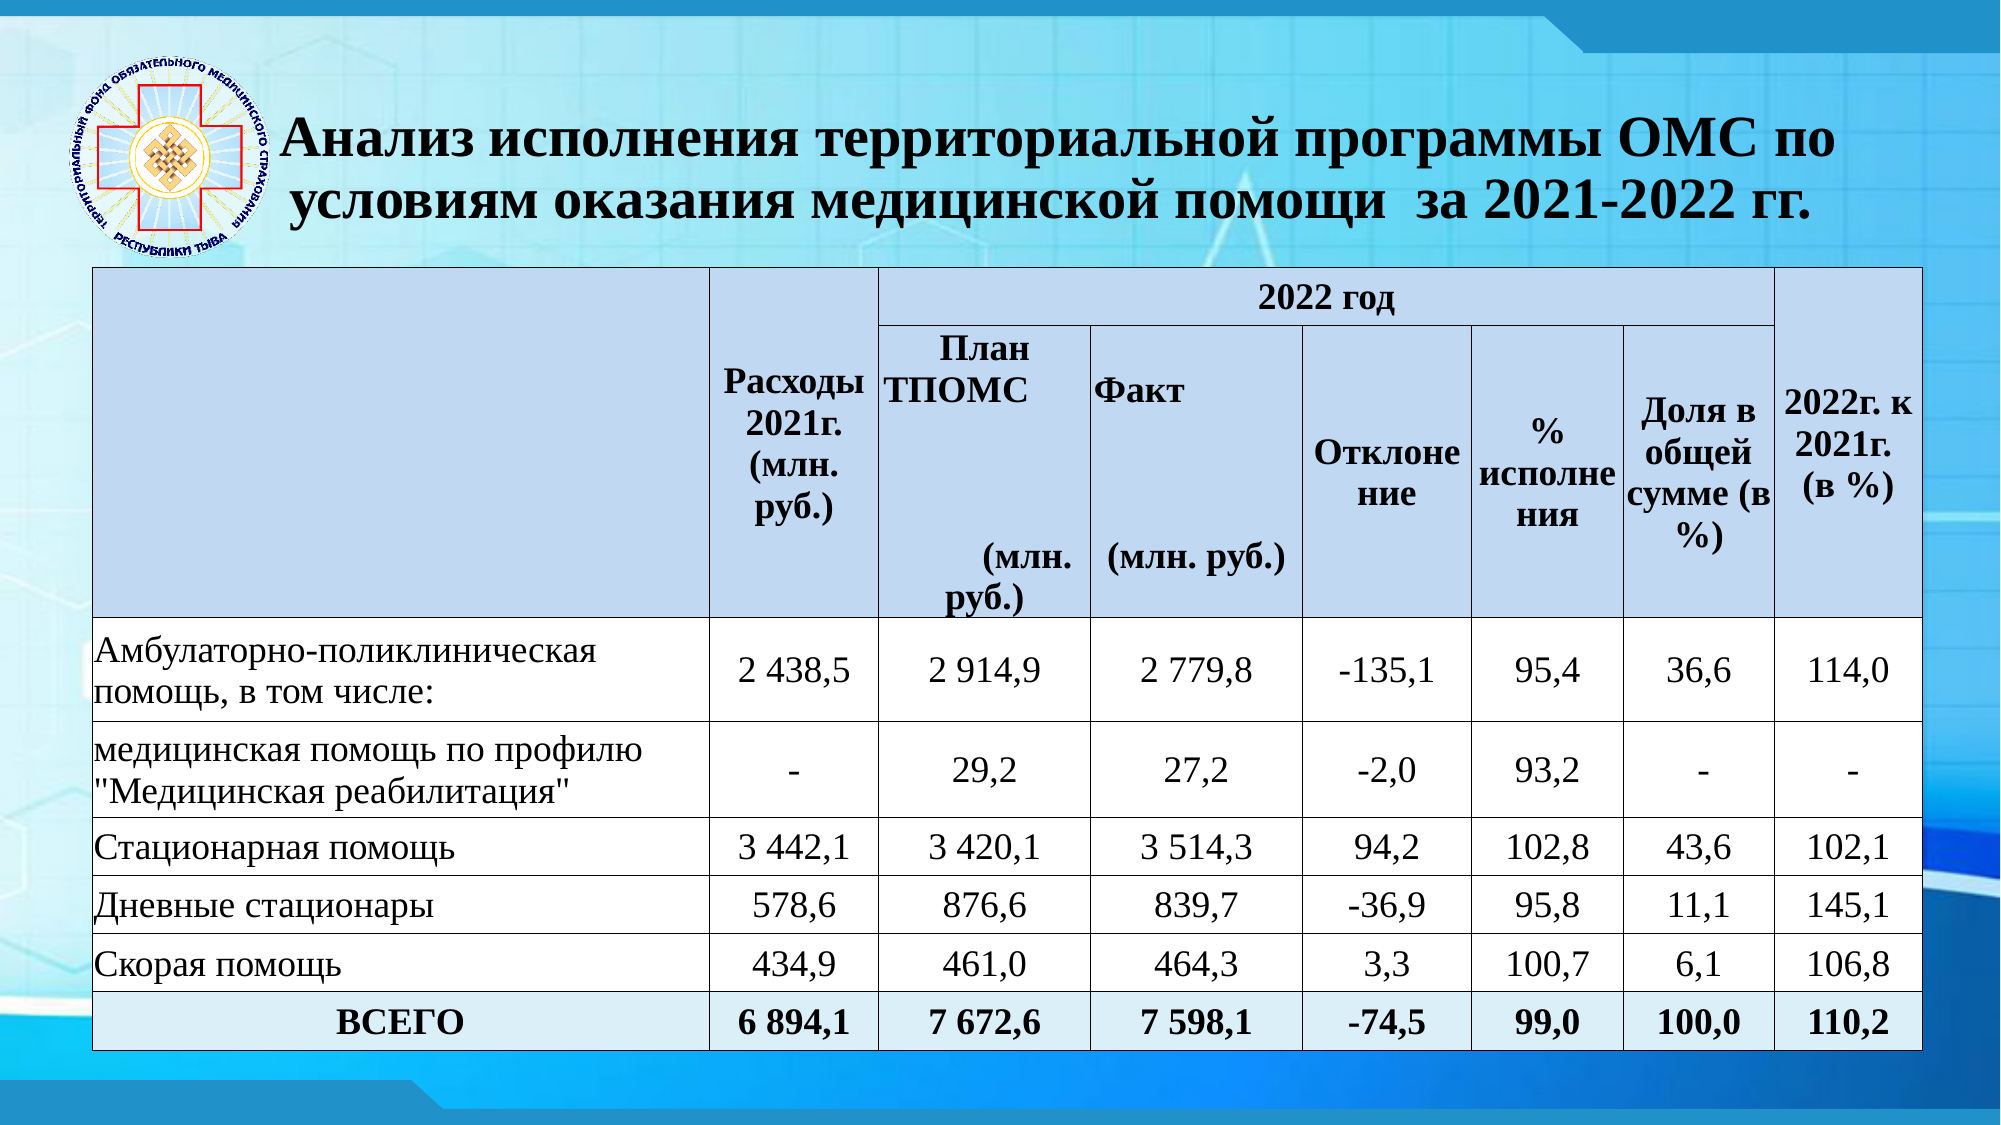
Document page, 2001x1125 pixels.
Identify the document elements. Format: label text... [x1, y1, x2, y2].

table_header [93, 268, 709, 617]
table_cell Доля в общей сумме (в %) [1624, 326, 1774, 617]
table_cell 29,2 [879, 722, 1090, 817]
table_cell 2 914,9 [879, 618, 1090, 721]
table_cell 464,3 [1091, 934, 1302, 991]
table_cell -135,1 [1303, 618, 1471, 721]
table_cell 102,8 [1472, 818, 1623, 875]
table_cell 100,7 [1472, 934, 1623, 991]
table_cell 839,7 [1091, 876, 1302, 933]
table_cell 100,0 [1624, 992, 1774, 1050]
table_cell 578,6 [710, 876, 878, 933]
table_cell 3 514,3 [1091, 818, 1302, 875]
table_cell 11,1 [1624, 876, 1774, 933]
table_cell Отклонение [1303, 326, 1471, 617]
table_cell Дневные стационары [93, 876, 709, 933]
table_cell - [710, 722, 878, 817]
table_cell 6 894,1 [710, 992, 878, 1050]
table_cell 6,1 [1624, 934, 1774, 991]
table_cell 461,0 [879, 934, 1090, 991]
table_cell -2,0 [1303, 722, 1471, 817]
table_cell ВСЕГО [93, 992, 709, 1050]
table_cell 95,4 [1472, 618, 1623, 721]
table_cell медицинская помощь по профилю "Медицинская реабилитация" [93, 722, 709, 817]
table_cell - [1775, 722, 1922, 817]
table_cell 102,1 [1775, 818, 1922, 875]
title Анализ исполнения территориальной программы ОМС по условиям оказания медицинской помощи за 2021-2022 гг. [254, 59, 1863, 267]
table_cell 95,8 [1472, 876, 1623, 933]
table_cell Факт (млн. руб.) [1091, 326, 1302, 617]
table_cell 7 598,1 [1091, 992, 1302, 1050]
picture [780, 802, 2001, 1125]
table_cell 93,2 [1472, 722, 1623, 817]
table_cell -74,5 [1303, 992, 1471, 1050]
table_cell Стационарная помощь [93, 818, 709, 875]
table_cell 99,0 [1472, 992, 1623, 1050]
table_cell Амбулаторно-поликлиническая помощь, в том числе: [93, 618, 709, 721]
table_cell 36,6 [1624, 618, 1774, 721]
table_cell 94,2 [1303, 818, 1471, 875]
table_header 2022 год [879, 268, 1774, 325]
table_cell 434,9 [710, 934, 878, 991]
table_cell 876,6 [879, 876, 1090, 933]
table_header Расходы 2021г. (млн. руб.) [710, 268, 878, 617]
table_cell Скорая помощь [93, 934, 709, 991]
table_cell План ТПОМС (млн. руб.) [879, 326, 1090, 617]
table_cell 110,2 [1775, 992, 1922, 1050]
table_cell -36,9 [1303, 876, 1471, 933]
table_cell 3 420,1 [879, 818, 1090, 875]
table_cell - [1624, 722, 1774, 817]
table_cell 145,1 [1775, 876, 1922, 933]
table_cell 43,6 [1624, 818, 1774, 875]
table_cell 106,8 [1775, 934, 1922, 991]
table_cell 2 438,5 [710, 618, 878, 721]
table_cell 2 779,8 [1091, 618, 1302, 721]
table_cell 7 672,6 [879, 992, 1090, 1050]
table_cell 27,2 [1091, 722, 1302, 817]
table_header 2022г. к 2021г. (в %) [1775, 268, 1922, 617]
table_cell 3 442,1 [710, 818, 878, 875]
picture [0, 0, 2001, 1018]
table_cell % исполнения [1472, 326, 1623, 617]
table_cell 3,3 [1303, 934, 1471, 991]
table_cell 114,0 [1775, 618, 1922, 721]
